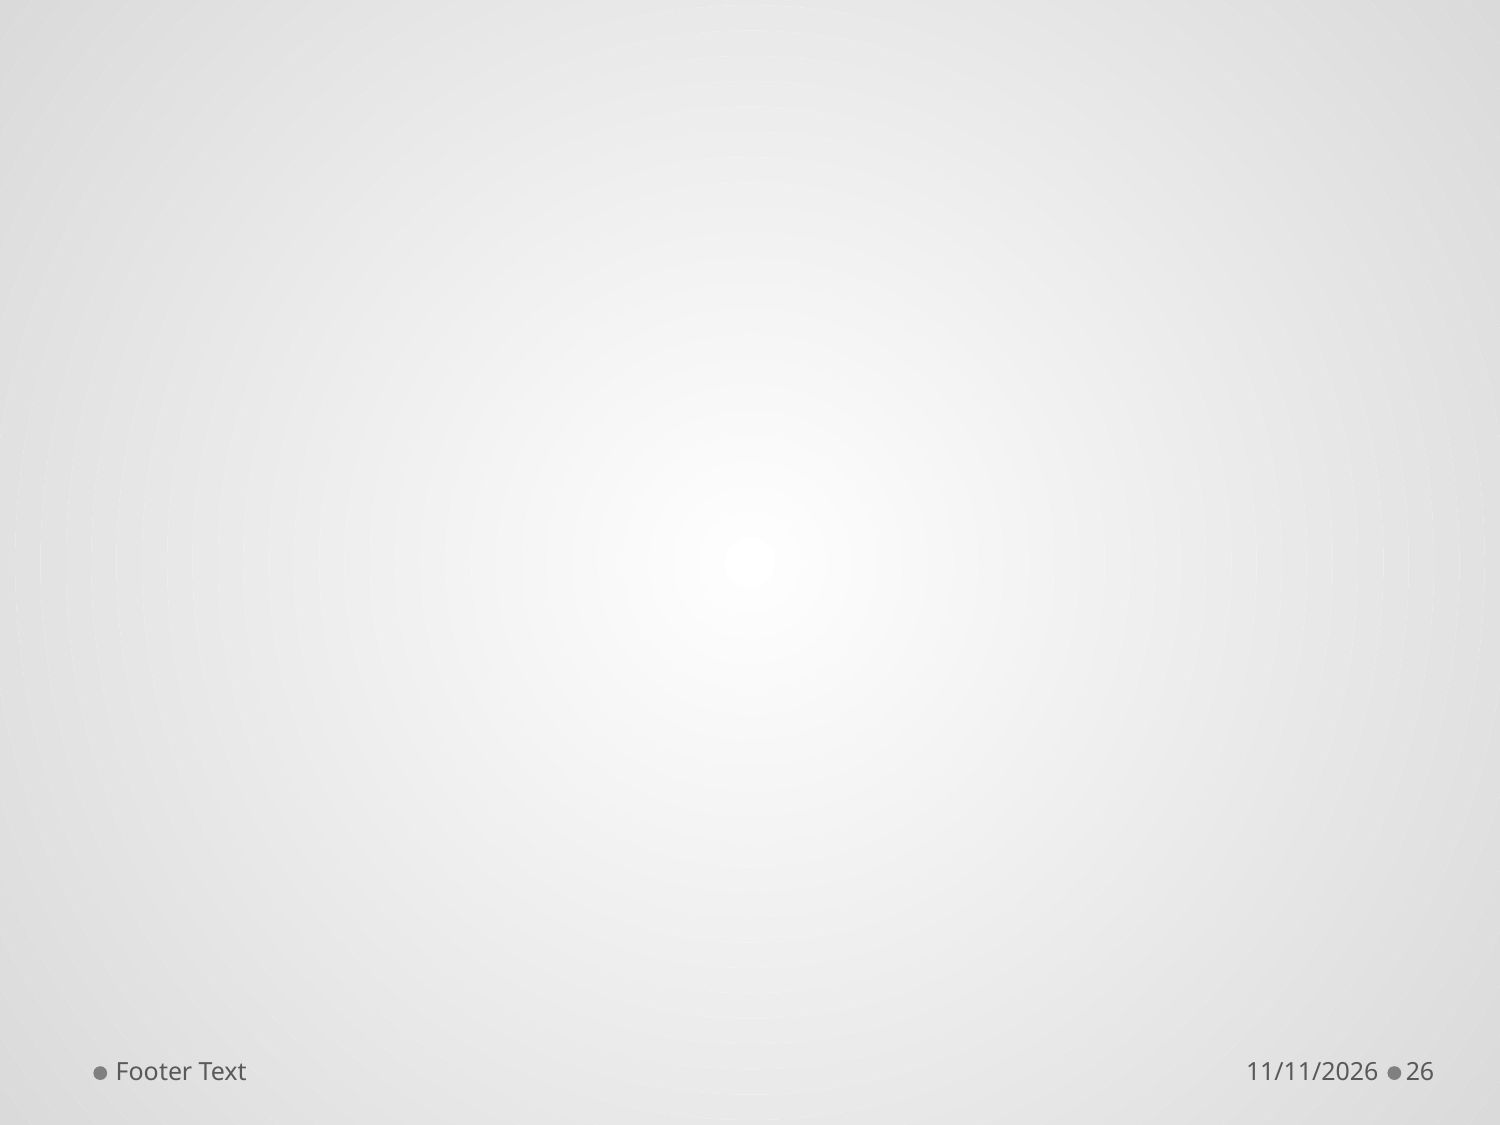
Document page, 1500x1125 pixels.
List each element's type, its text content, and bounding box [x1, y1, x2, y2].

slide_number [1043, 1042, 1386, 1103]
footer Footer Text [108, 1042, 576, 1103]
slide_number 26 [1401, 1042, 1494, 1103]
